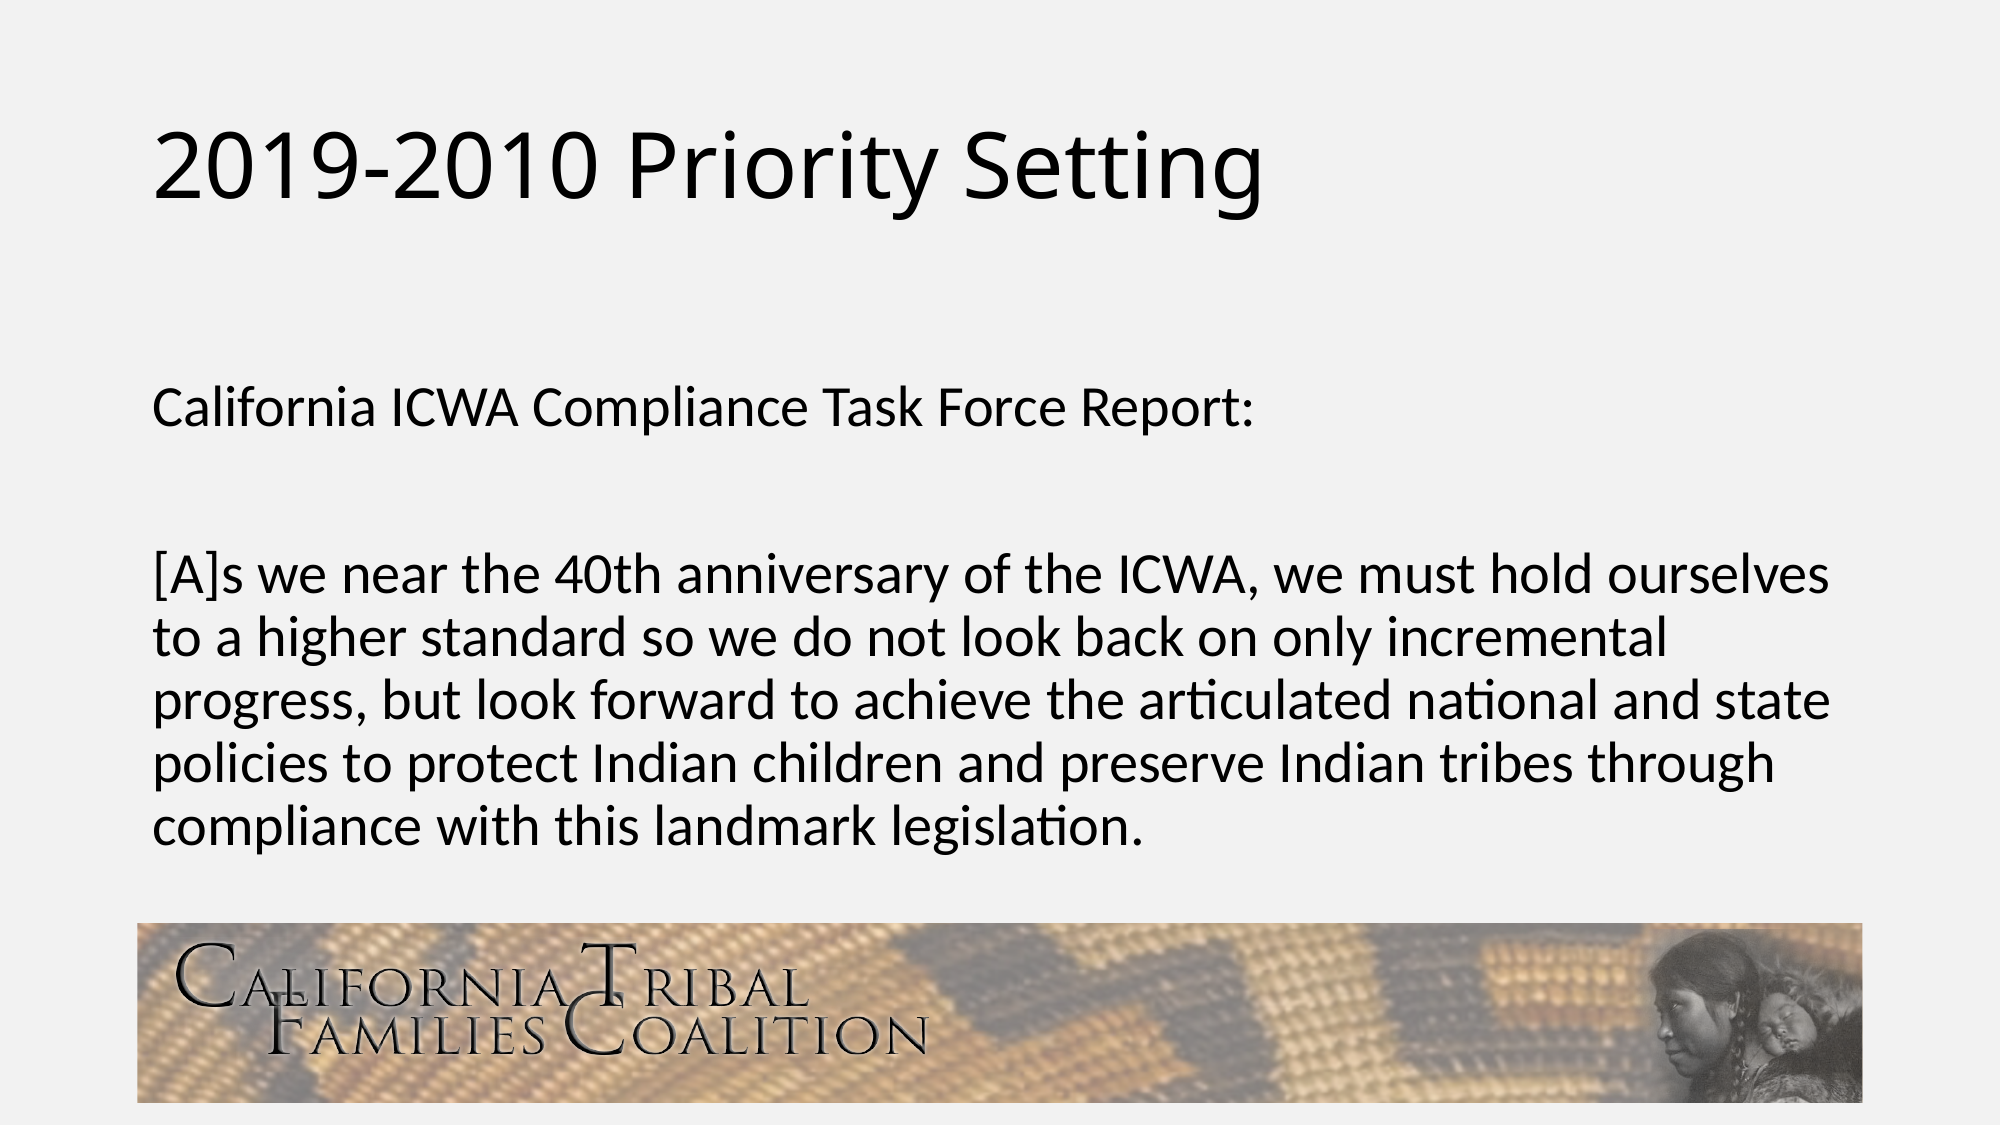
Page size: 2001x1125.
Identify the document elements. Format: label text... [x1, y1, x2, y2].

title 2019-2010 Priority Setting [137, 59, 1863, 277]
list California ICWA Compliance Task Force Report: [A]s we near the 40th anniversary of the ICWA, we must hold ourselves to a higher standard so we do not look back on only incremental progress, but look forward to achieve the articulated national and state policies to protect Indian children and preserve Indian tribes through compliance with this landmark legislation. [137, 277, 1863, 902]
picture [137, 923, 1863, 1103]
